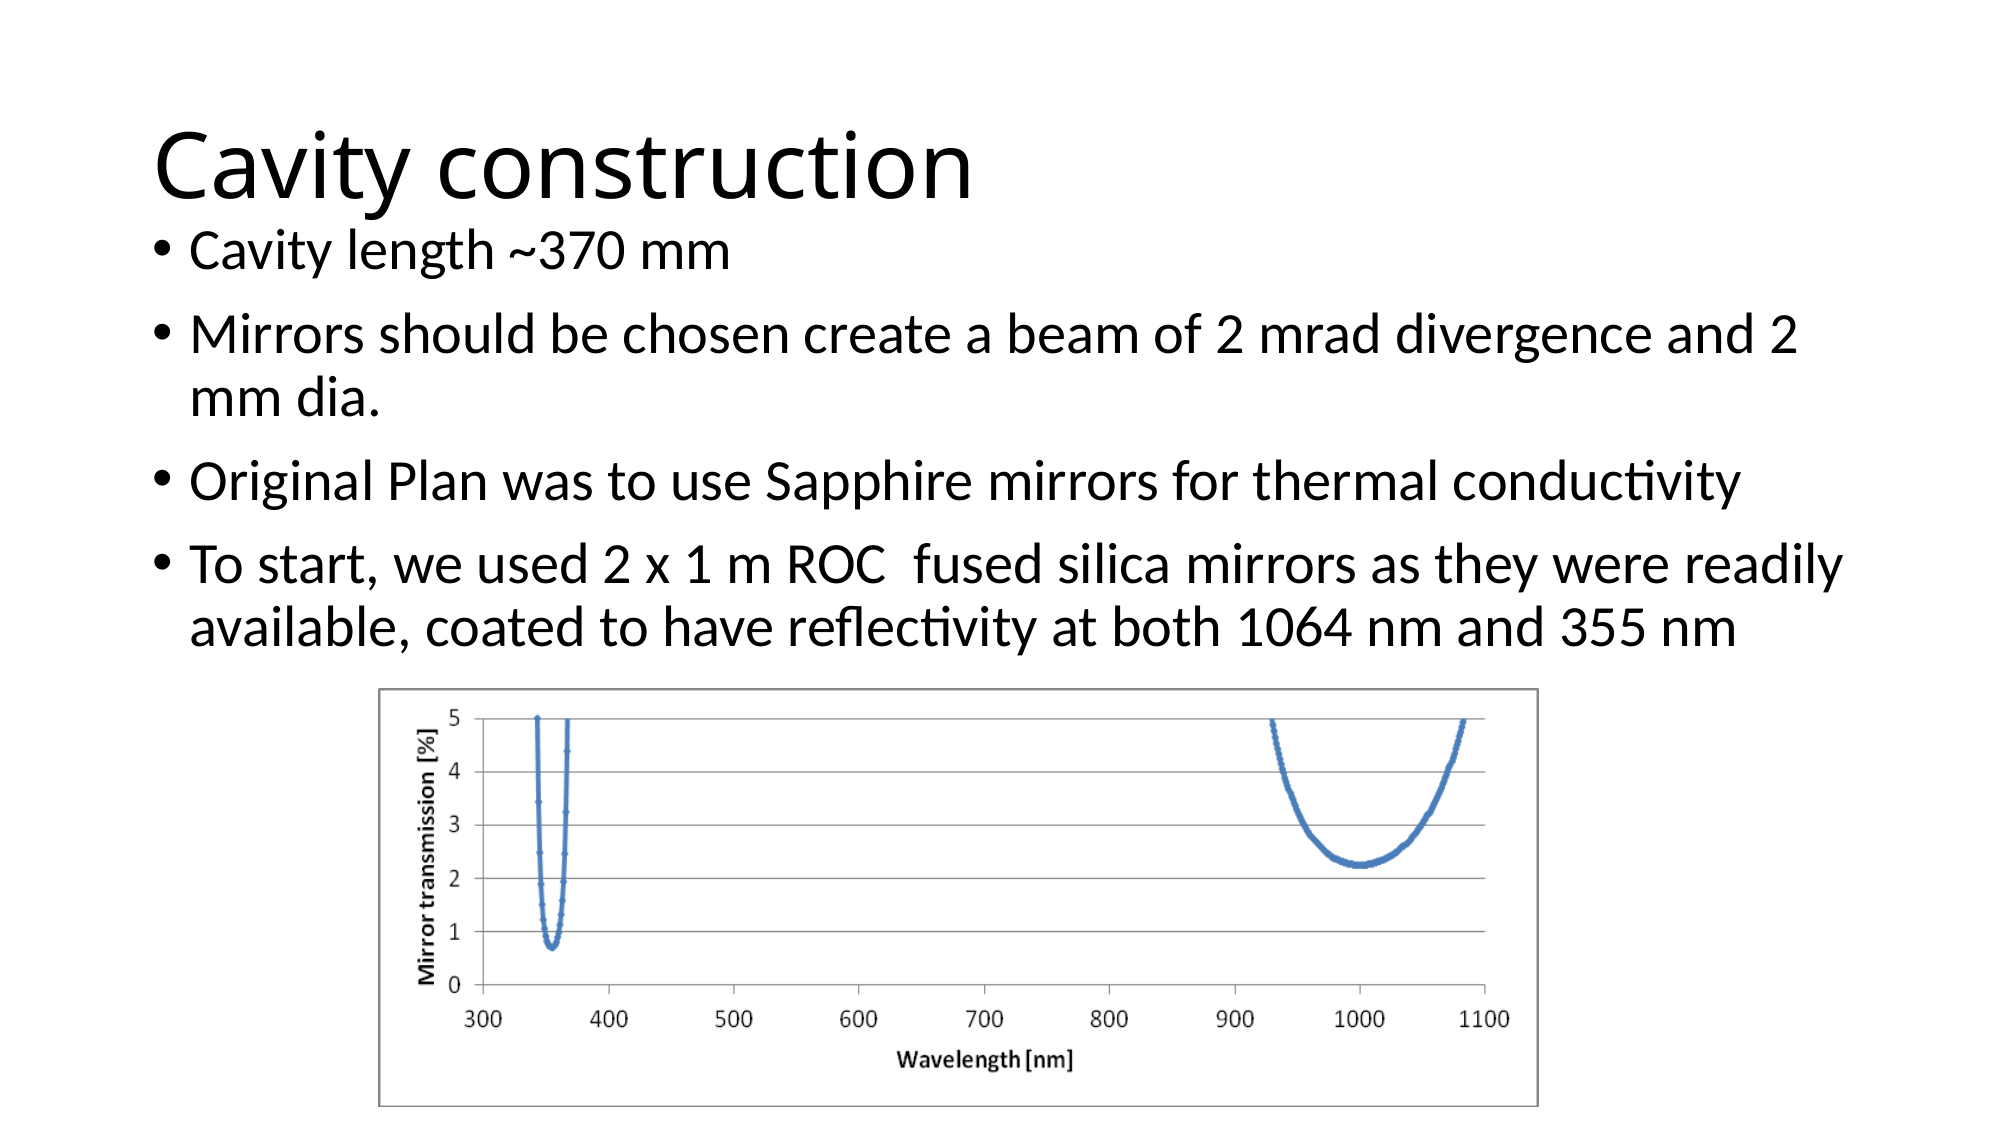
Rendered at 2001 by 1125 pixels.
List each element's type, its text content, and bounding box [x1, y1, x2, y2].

picture [376, 688, 1539, 1107]
title Cavity construction [137, 59, 1863, 211]
list Cavity length ~370 mm Mirrors should be chosen create a beam of 2 mrad divergence and 2 mm dia. Original Plan was to use Sapphire mirrors for thermal conductivity To start, we used 2 x 1 m ROC fused silica mirrors as they were readily available, coated to have reflectivity at both 1064 nm and 355 nm [137, 211, 1863, 926]
